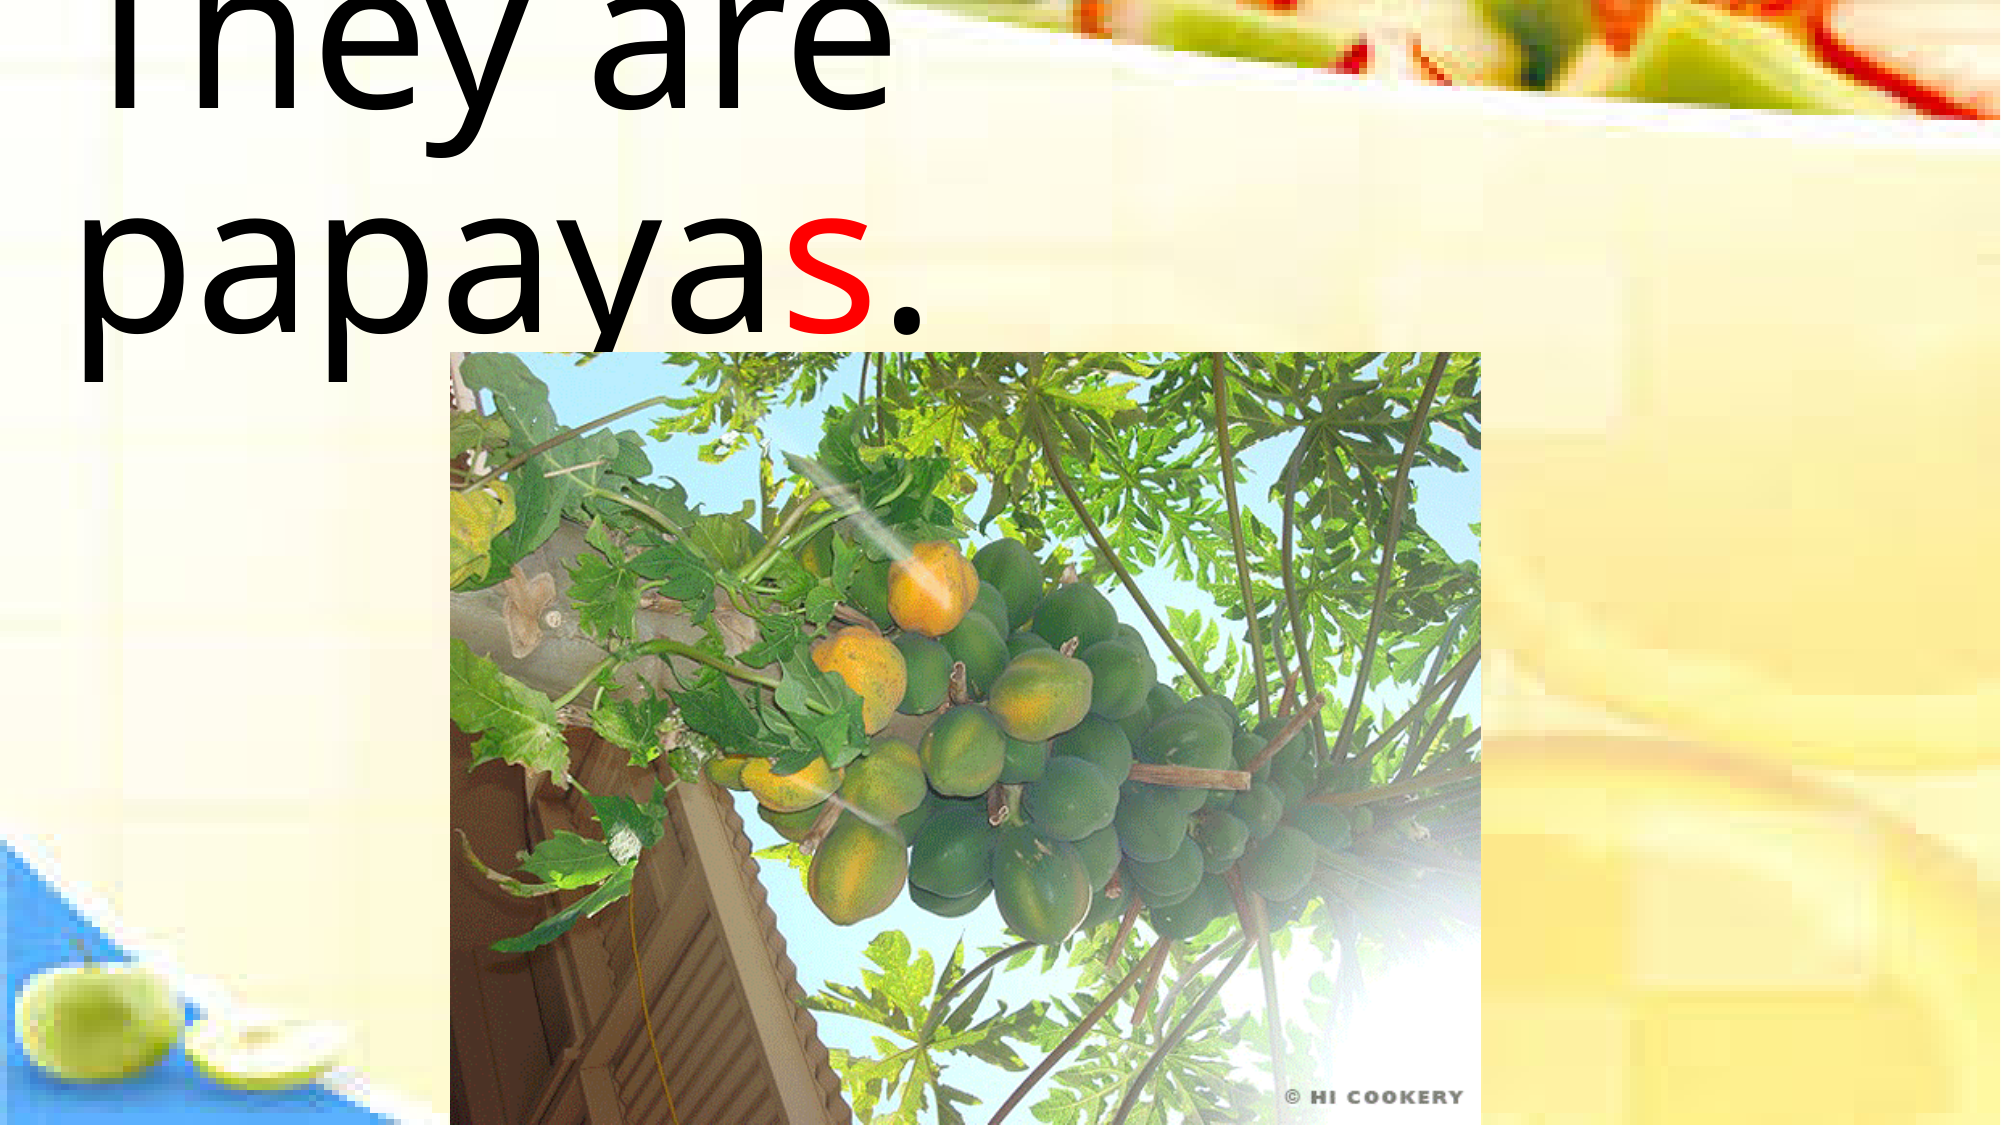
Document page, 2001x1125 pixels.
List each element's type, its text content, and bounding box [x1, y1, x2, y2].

title They are papayas. [52, 44, 1778, 262]
picture [0, 0, 2001, 1125]
